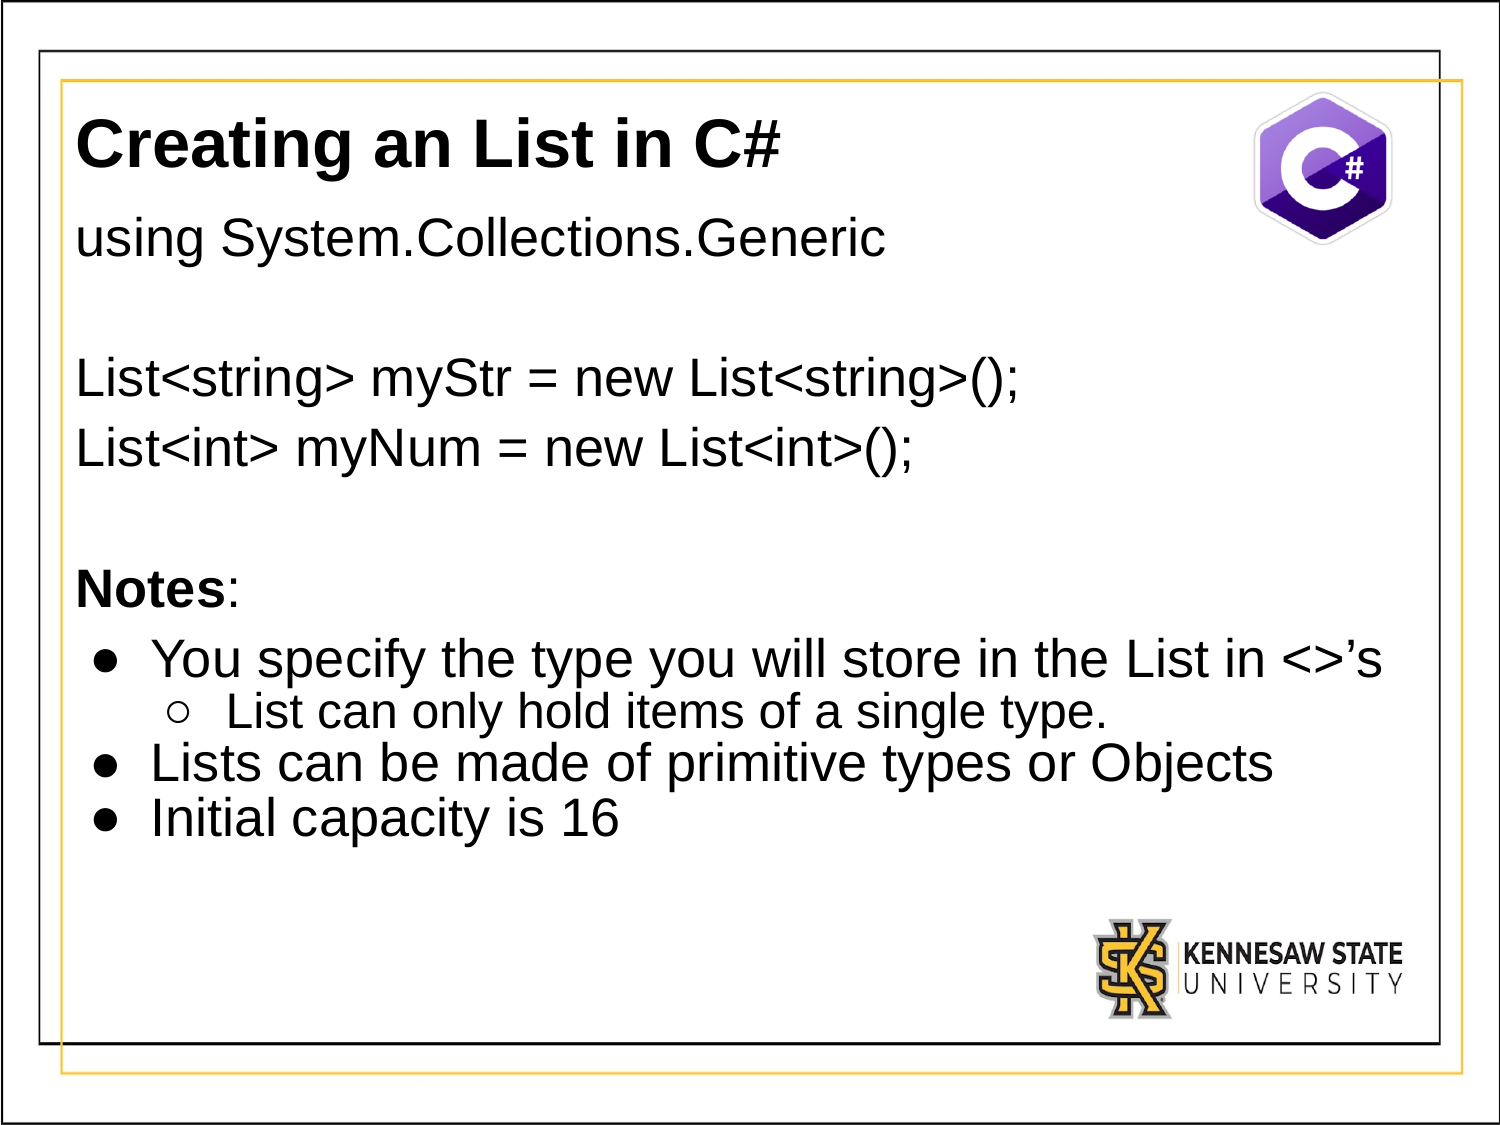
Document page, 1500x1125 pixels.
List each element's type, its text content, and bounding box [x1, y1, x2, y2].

title Creating an List in C# [60, 83, 1442, 205]
list using System.Collections.Generic List<string> myStr = new List<string>(); List<int> myNum = new List<int>(); Notes: You specify the type you will store in the List in <>’s List can only hold items of a single type. Lists can be made of primitive types or Objects Initial capacity is 16 [60, 205, 1442, 942]
picture [0, 0, 1500, 1125]
